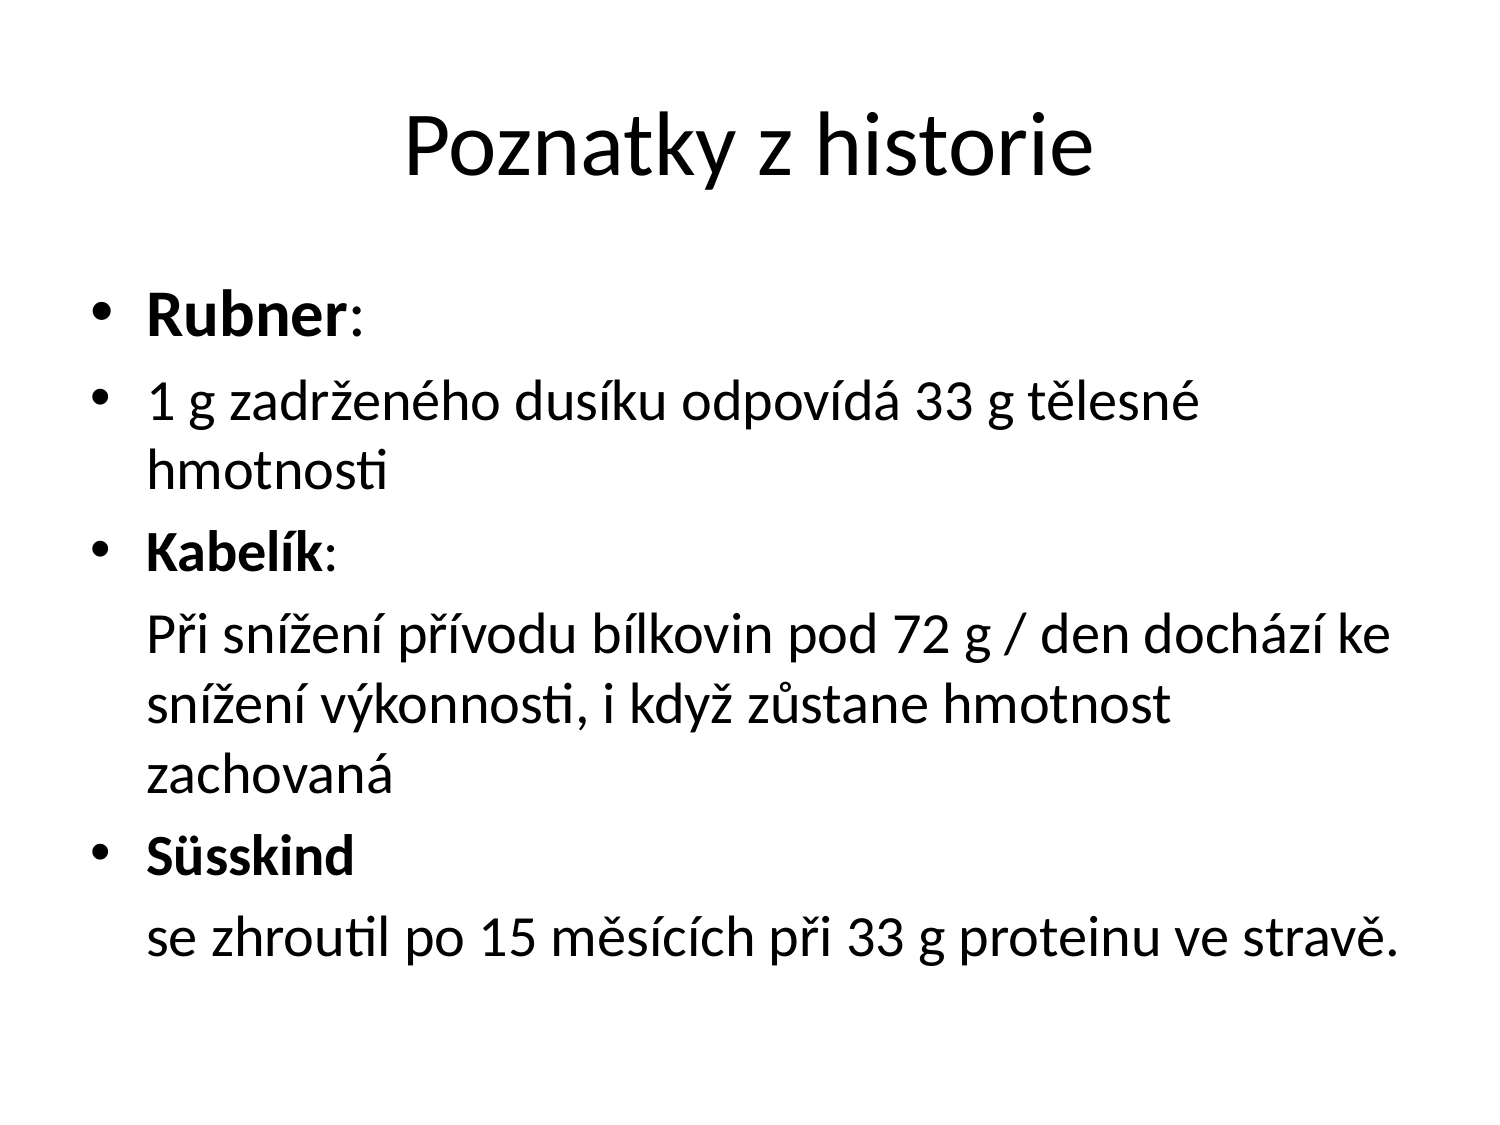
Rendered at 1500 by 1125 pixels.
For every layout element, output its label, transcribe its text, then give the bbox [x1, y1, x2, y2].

list Rubner: 1 g zadrženého dusíku odpovídá 33 g tělesné hmotnosti Kabelík: Při snížení přívodu bílkovin pod 72 g / den dochází ke snížení výkonnosti, i když zůstane hmotnost zachovaná Süsskind se zhroutil po 15 měsících při 33 g proteinu ve stravě. [75, 262, 1425, 1005]
title Poznatky z historie [75, 45, 1425, 233]
